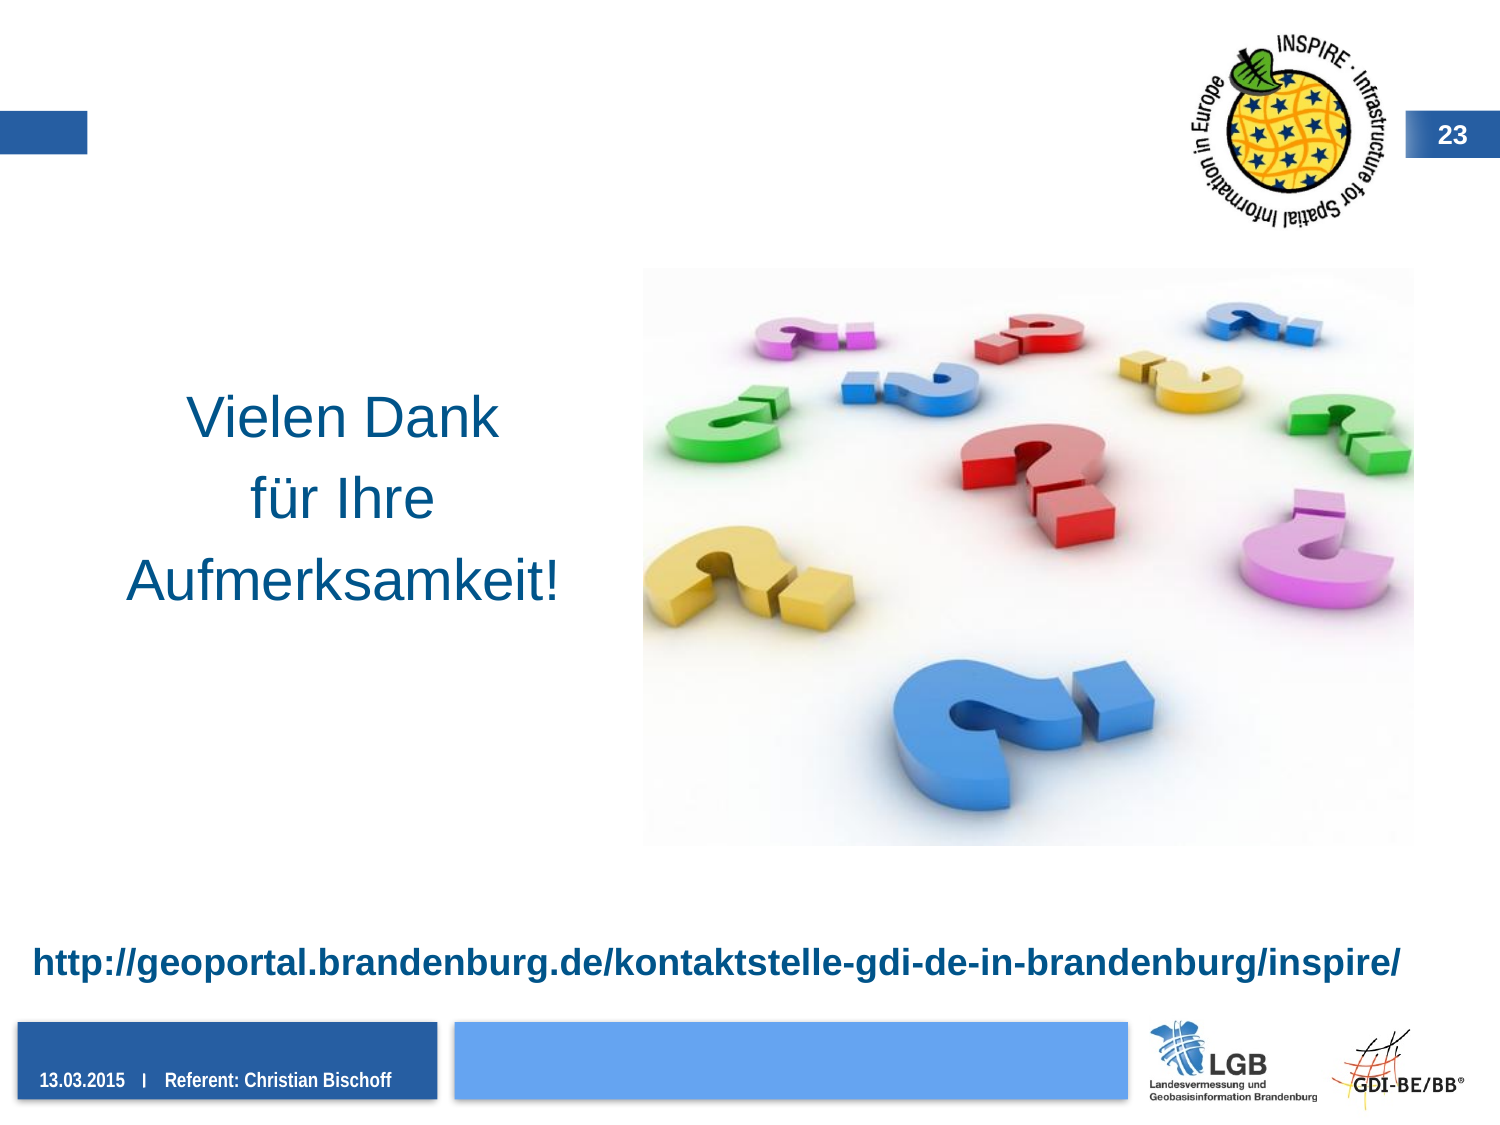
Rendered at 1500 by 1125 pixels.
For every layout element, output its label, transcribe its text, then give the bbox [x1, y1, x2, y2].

text_box http://geoportal.brandenburg.de/kontaktstelle-gdi-de-in-brandenburg/inspire/ [17, 930, 1447, 1013]
list Vielen Dank für Ihre Aufmerksamkeit! [30, 371, 638, 738]
picture [643, 268, 1414, 847]
picture [1321, 1022, 1491, 1119]
picture [1149, 1014, 1317, 1102]
picture [1188, 32, 1388, 231]
